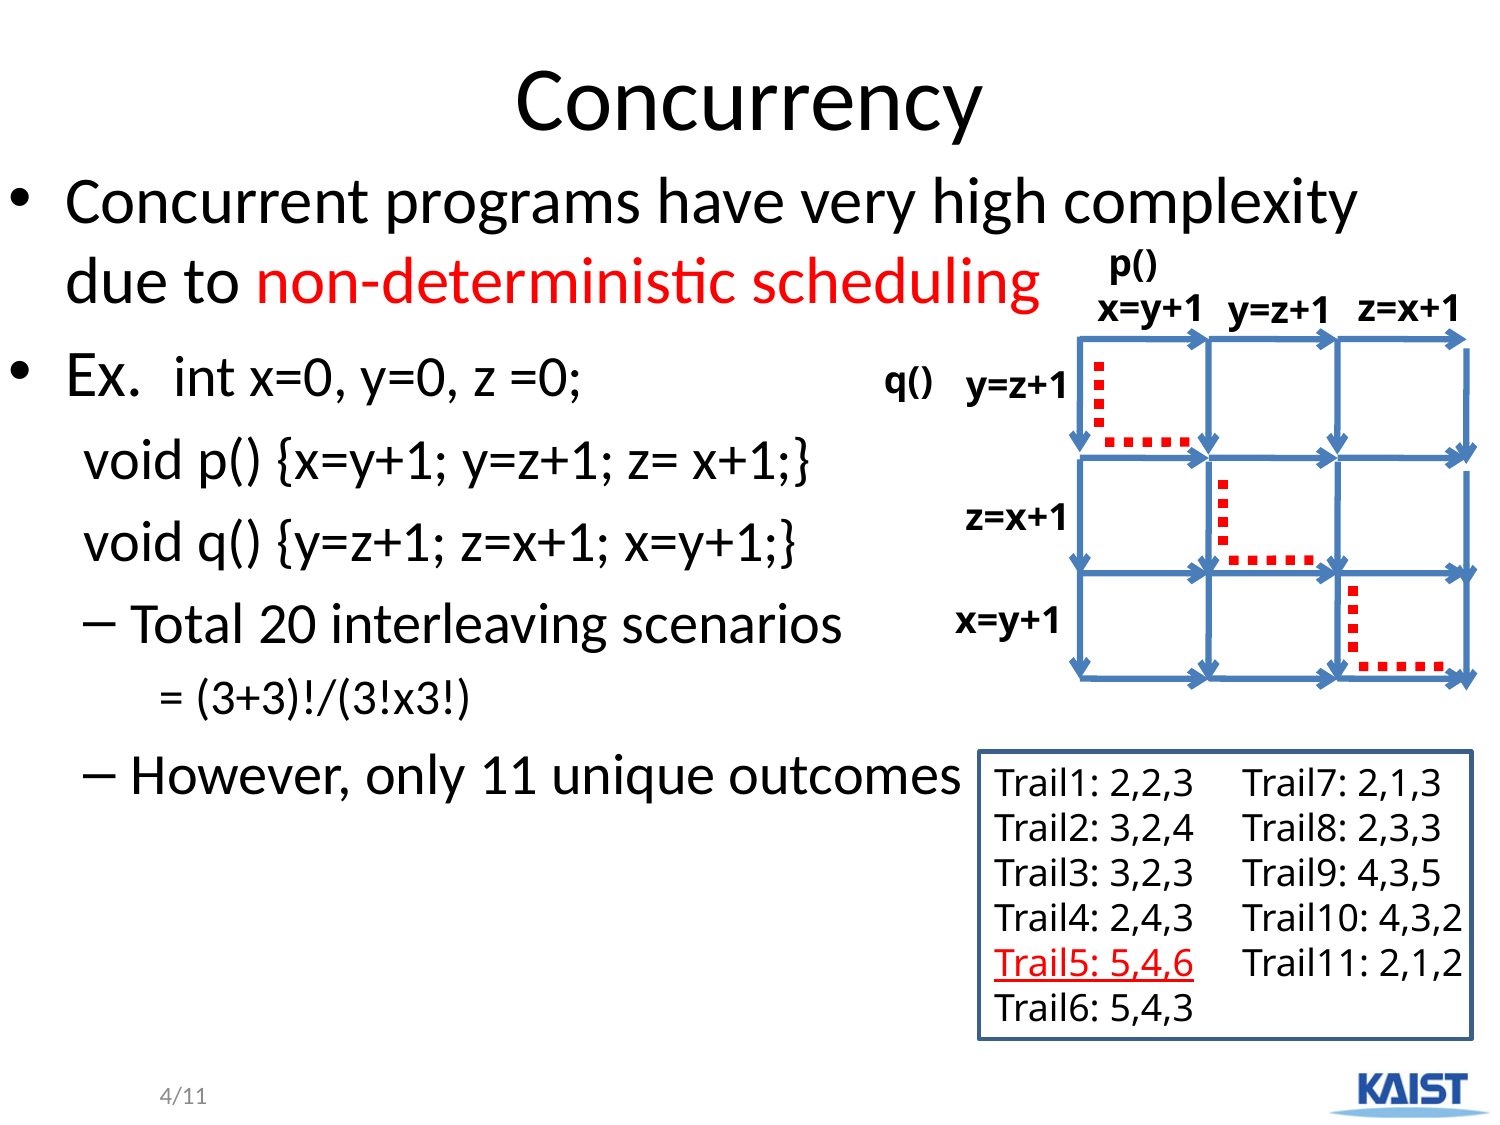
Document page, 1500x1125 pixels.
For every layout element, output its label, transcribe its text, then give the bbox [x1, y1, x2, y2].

list Concurrent programs have very high complexity due to non-deterministic scheduling Ex. int x=0, y=0, z =0; void p() {x=y+1; y=z+1; z= x+1;} void q() {y=z+1; z=x+1; x=y+1;} Total 20 interleaving scenarios = (3+3)!/(3!x3!) However, only 11 unique outcomes [0, 149, 1377, 1005]
picture [1324, 1069, 1492, 1122]
title Concurrency [0, 23, 1500, 164]
text_box y=z+1 [1213, 278, 1343, 338]
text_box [1098, 361, 1444, 667]
text_box x=y+1 [940, 588, 1078, 649]
text_box x=y+1 [1082, 276, 1220, 337]
text_box z=x+1 [950, 485, 1085, 546]
slide_number 4/11 [75, 1065, 223, 1125]
text_box y=z+1 [951, 353, 1085, 414]
text_box q() [869, 348, 949, 409]
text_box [979, 751, 1483, 1040]
text_box p() [1093, 231, 1173, 276]
text_box z=x+1 [1342, 276, 1478, 337]
